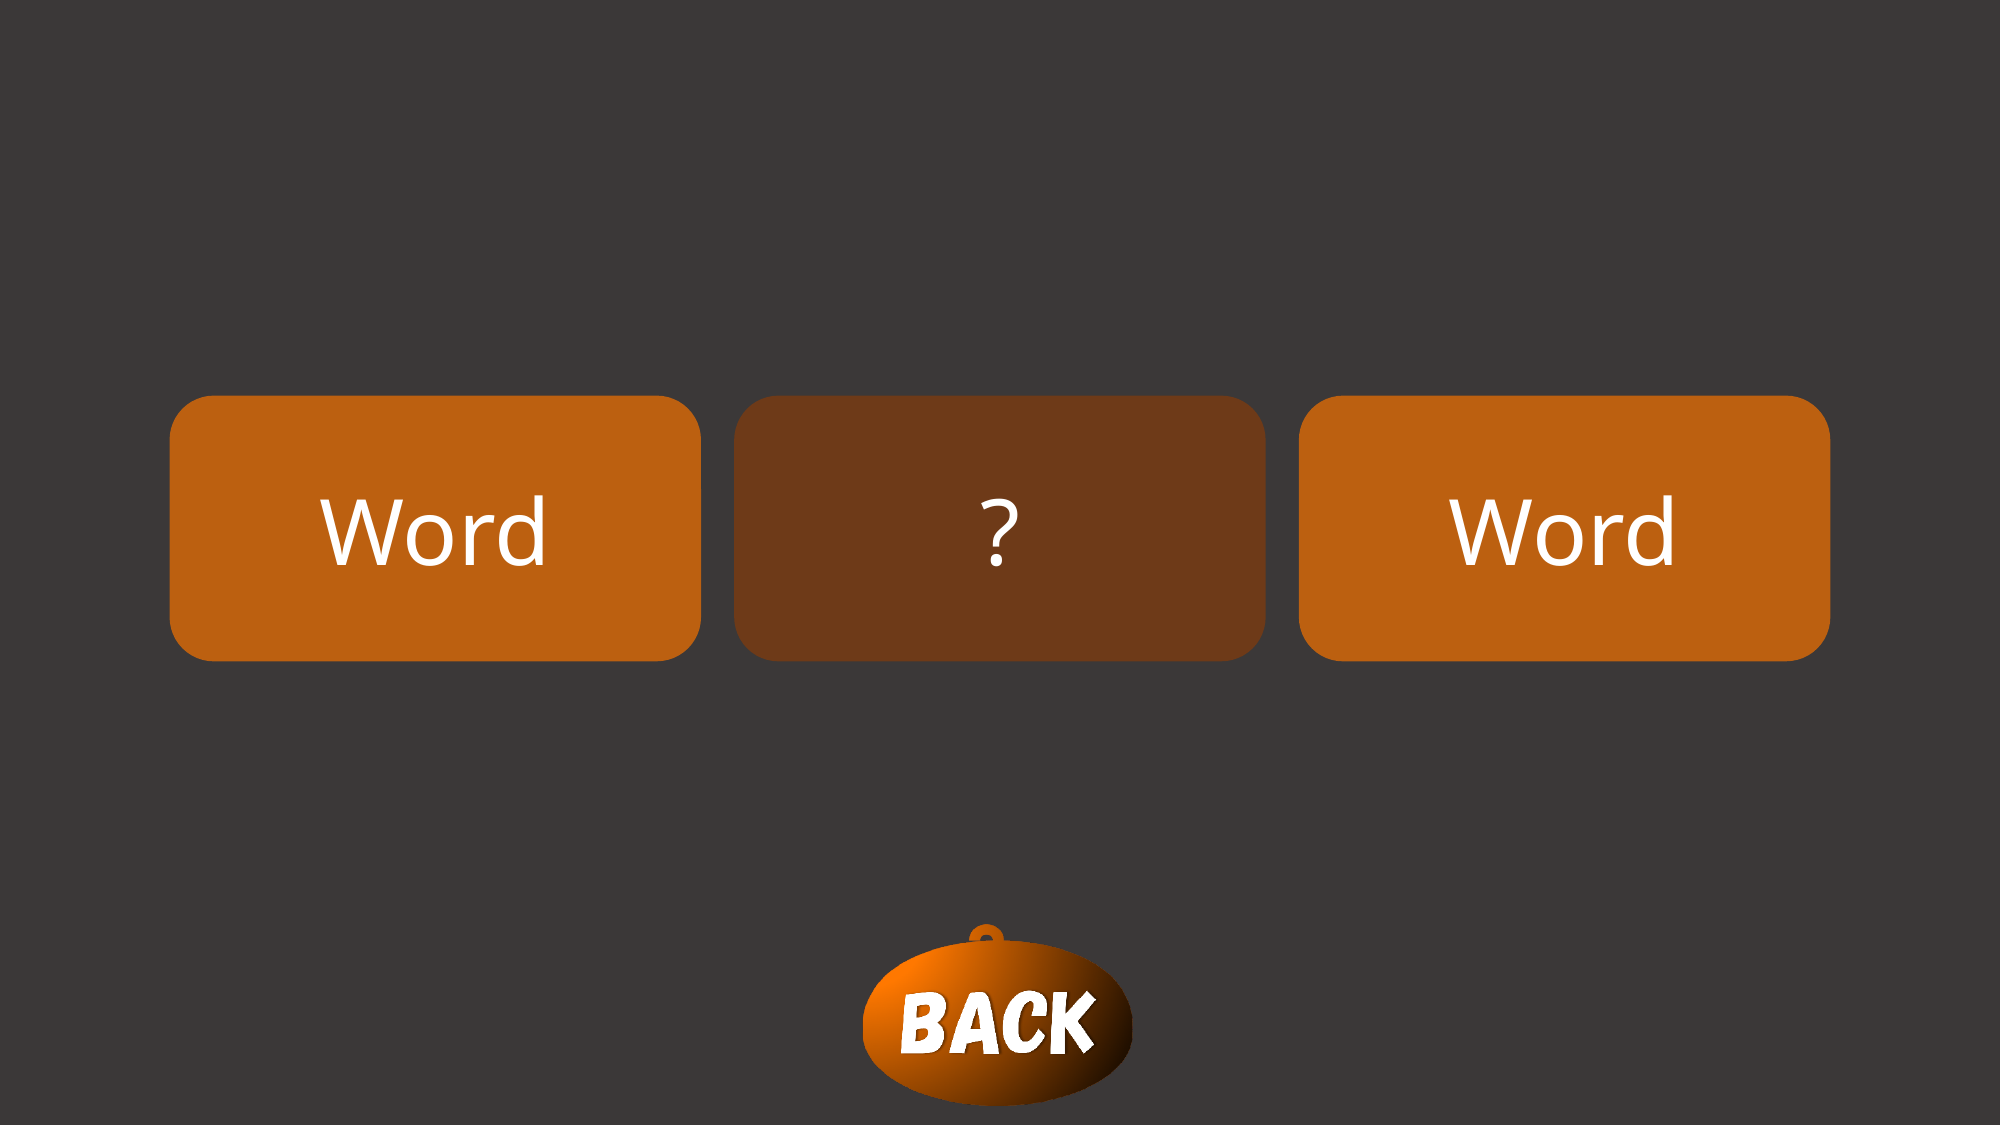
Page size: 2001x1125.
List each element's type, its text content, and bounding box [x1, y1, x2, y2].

text_box Word [1297, 394, 1832, 663]
text_box ? [733, 394, 1267, 663]
picture [852, 923, 1148, 1115]
text_box Word [168, 394, 703, 663]
